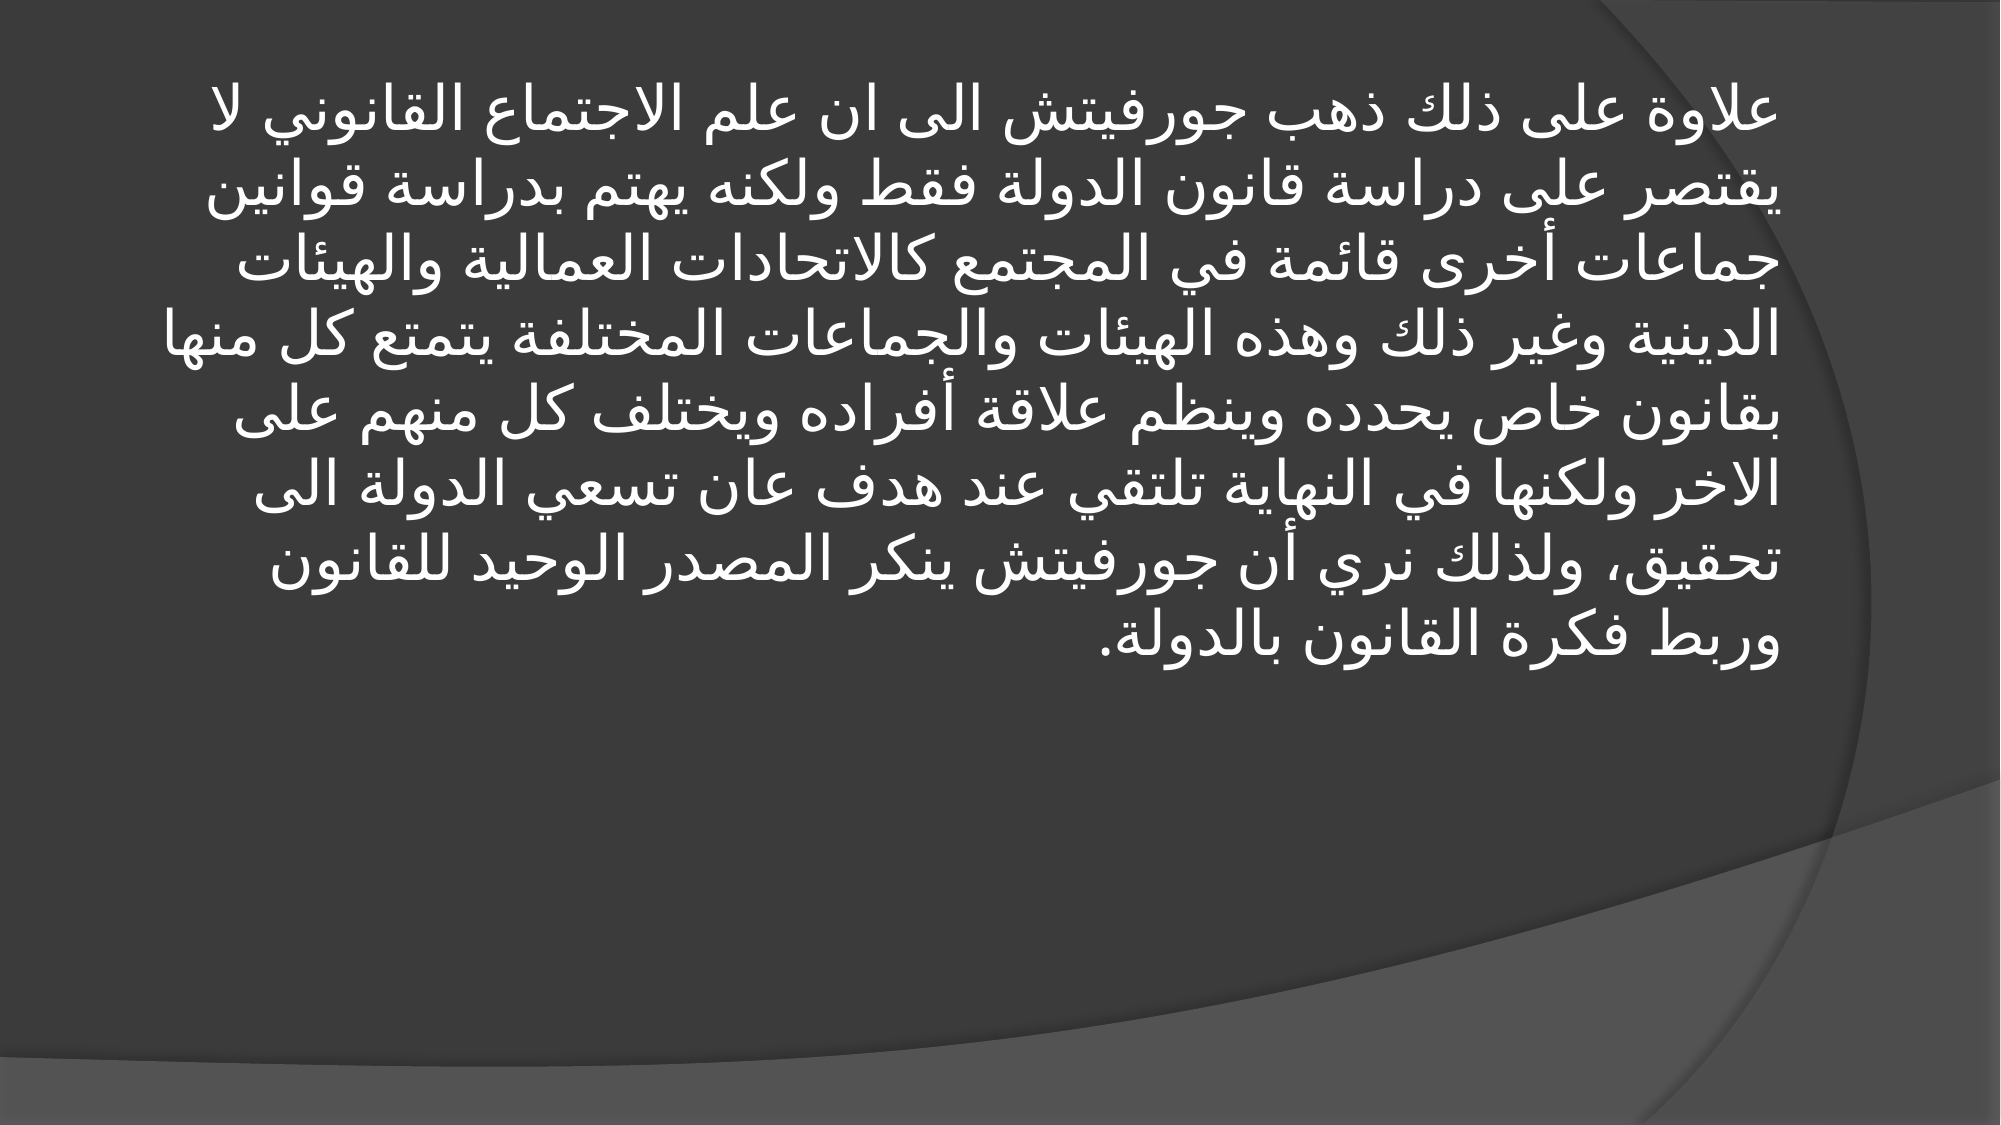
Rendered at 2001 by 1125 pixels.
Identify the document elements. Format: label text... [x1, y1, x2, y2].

list علاوة على ذلك ذهب جورفيتش الى ان علم الاجتماع القانوني لا يقتصر على دراسة قانون الدولة فقط ولكنه يهتم بدراسة قوانين جماعات أخرى قائمة في المجتمع كالاتحادات العمالية والهيئات الدينية وغير ذلك وهذه الهيئات والجماعات المختلفة يتمتع كل منها بقانون خاص يحدده وينظم علاقة أفراده ويختلف كل منهم على الاخر ولكنها في النهاية تلتقي عند هدف عان تسعي الدولة الى تحقيق، ولذلك نري أن جورفيتش ينكر المصدر الوحيد للقانون وربط فكرة القانون بالدولة. [111, 61, 1800, 1053]
